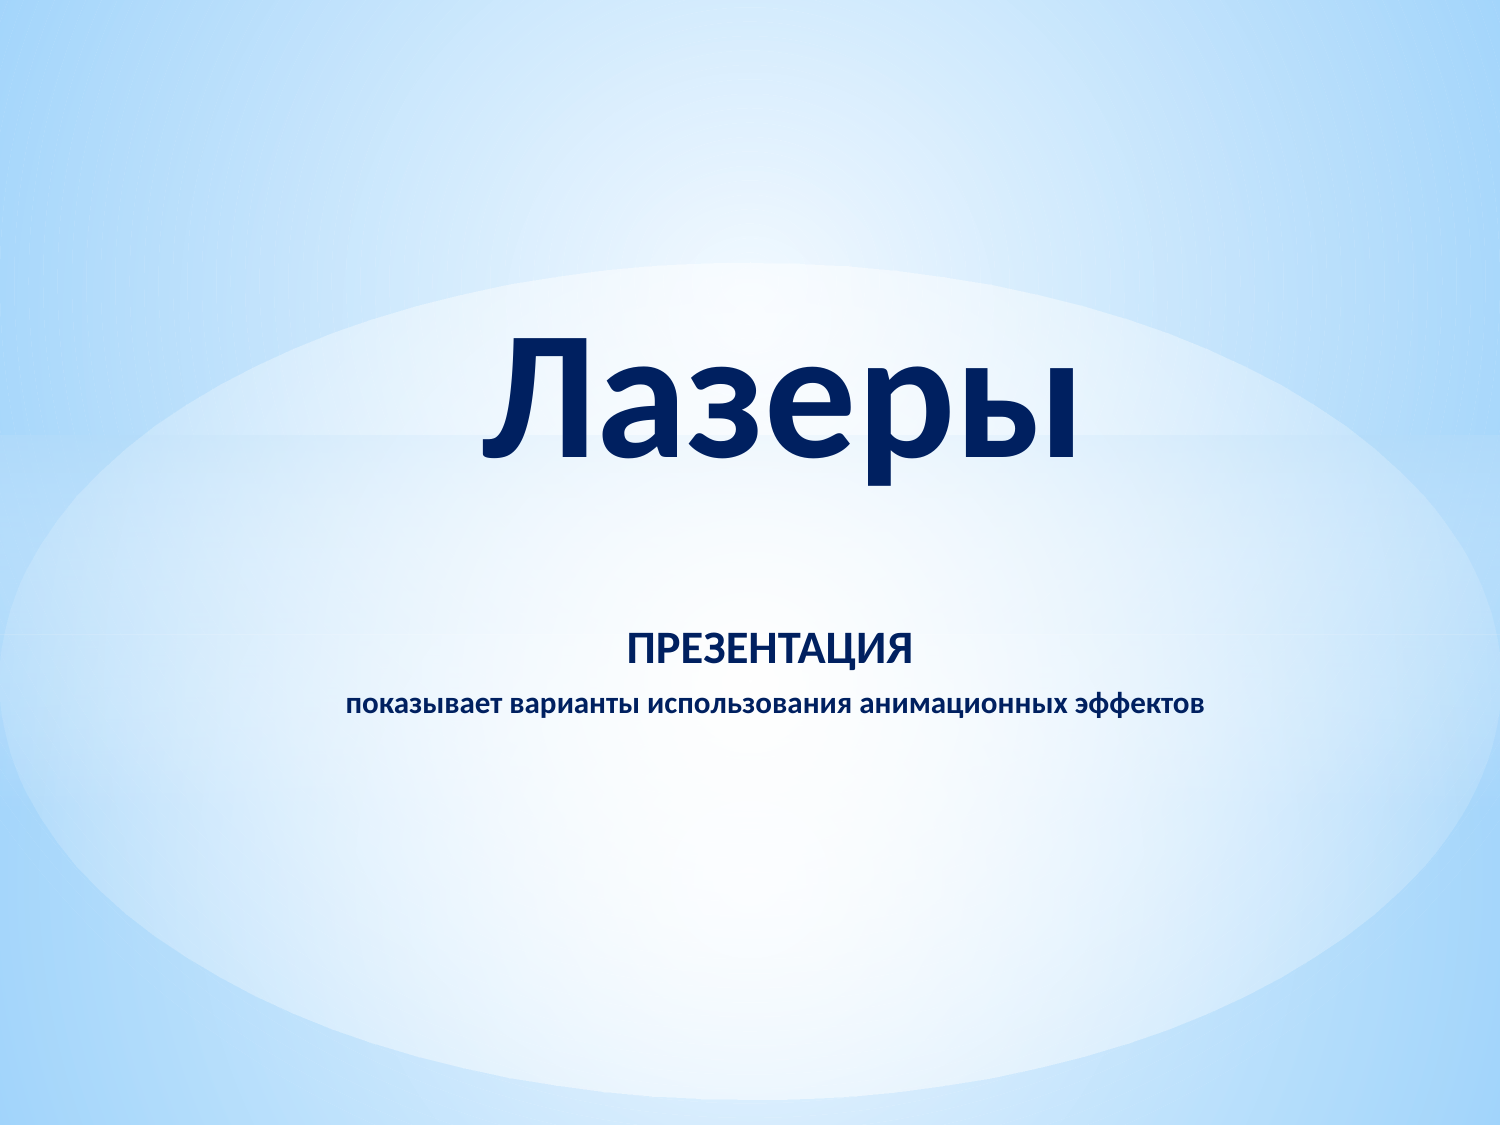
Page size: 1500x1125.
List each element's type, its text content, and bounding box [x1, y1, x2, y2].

title Лазеры [159, 267, 1337, 562]
subtitle ПРЕЗЕНТАЦИЯ показывает варианты использования анимационных эффектов [312, 609, 1238, 755]
